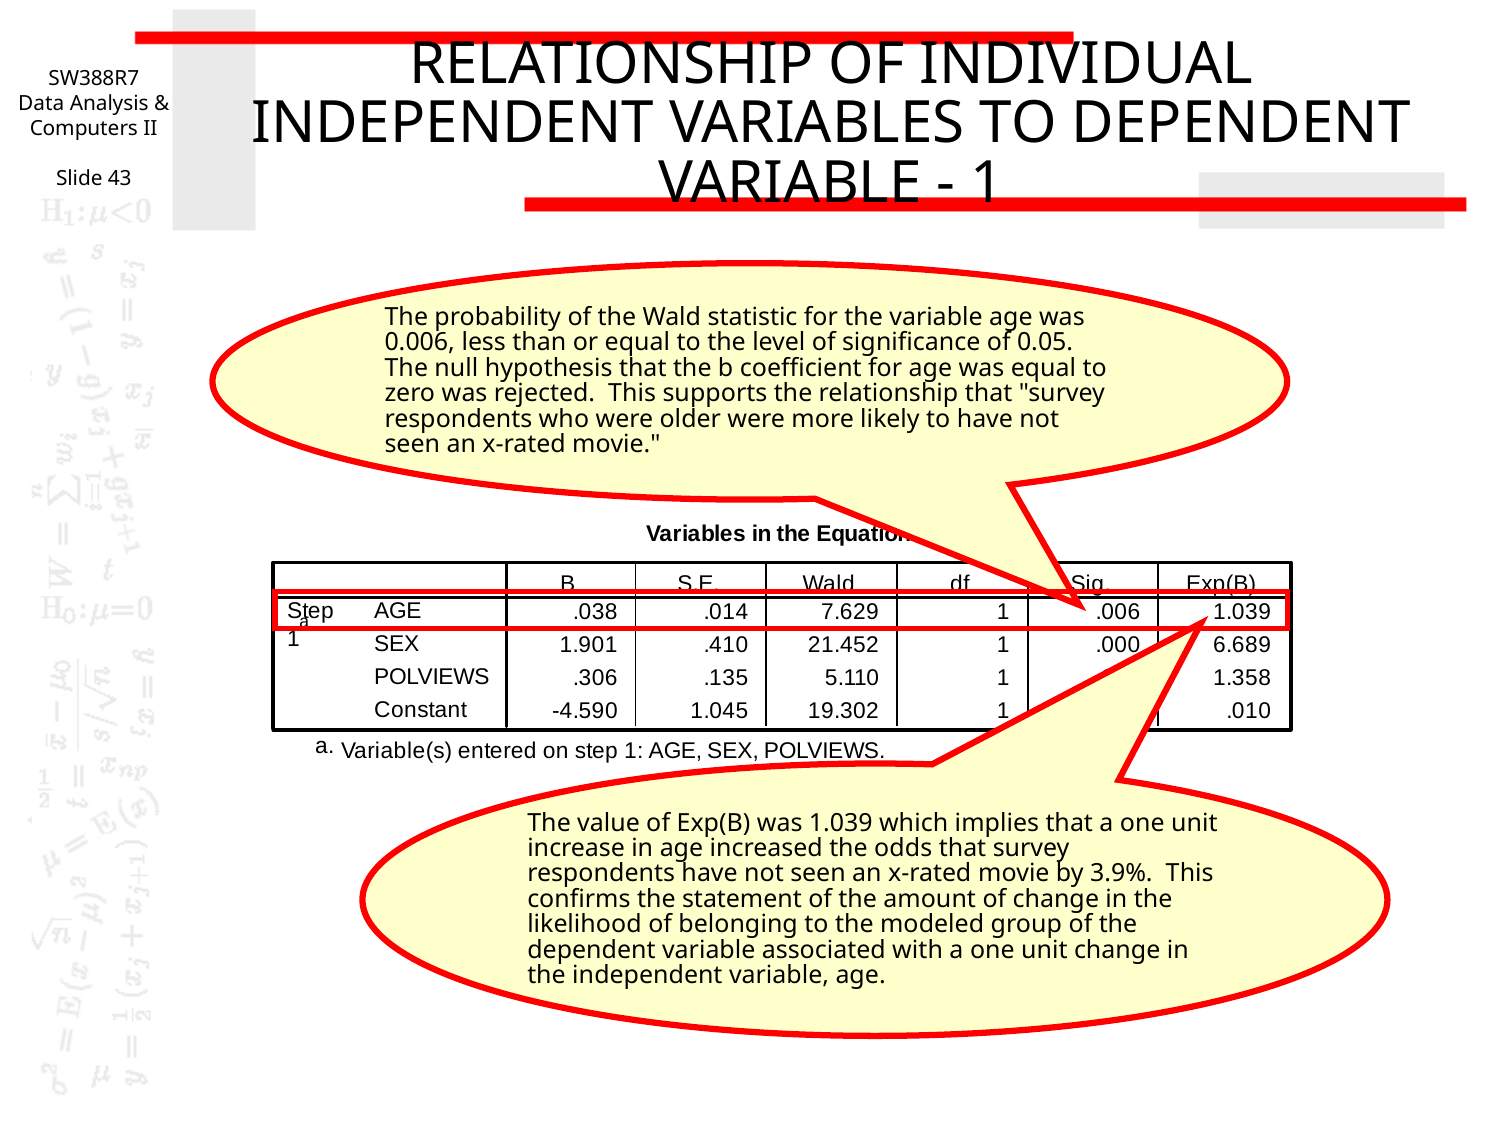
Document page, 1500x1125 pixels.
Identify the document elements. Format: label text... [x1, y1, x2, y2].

text_box The probability of the Wald statistic for the variable age was 0.006, less than or equal to the level of significance of 0.05. The null hypothesis that the b coefficient for age was equal to zero was rejected. This supports the relationship that "survey respondents who were older were more likely to have not seen an x-rated movie." [212, 263, 1288, 498]
slide_number SW388R7 Data Analysis & Computers II Slide 43 [0, 50, 187, 200]
title RELATIONSHIP OF INDIVIDUAL INDEPENDENT VARIABLES TO DEPENDENT VARIABLE - 1 [187, 50, 1475, 200]
picture [18, 0, 1500, 1108]
text_box The value of Exp(B) was 1.039 which implies that a one unit increase in age increased the odds that survey respondents have not seen an x-rated movie by 3.9%. This confirms the statement of the amount of change in the likelihood of belonging to the modeled group of the dependent variable associated with a one unit change in the independent variable, age. [362, 808, 1388, 1036]
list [255, 499, 1351, 800]
